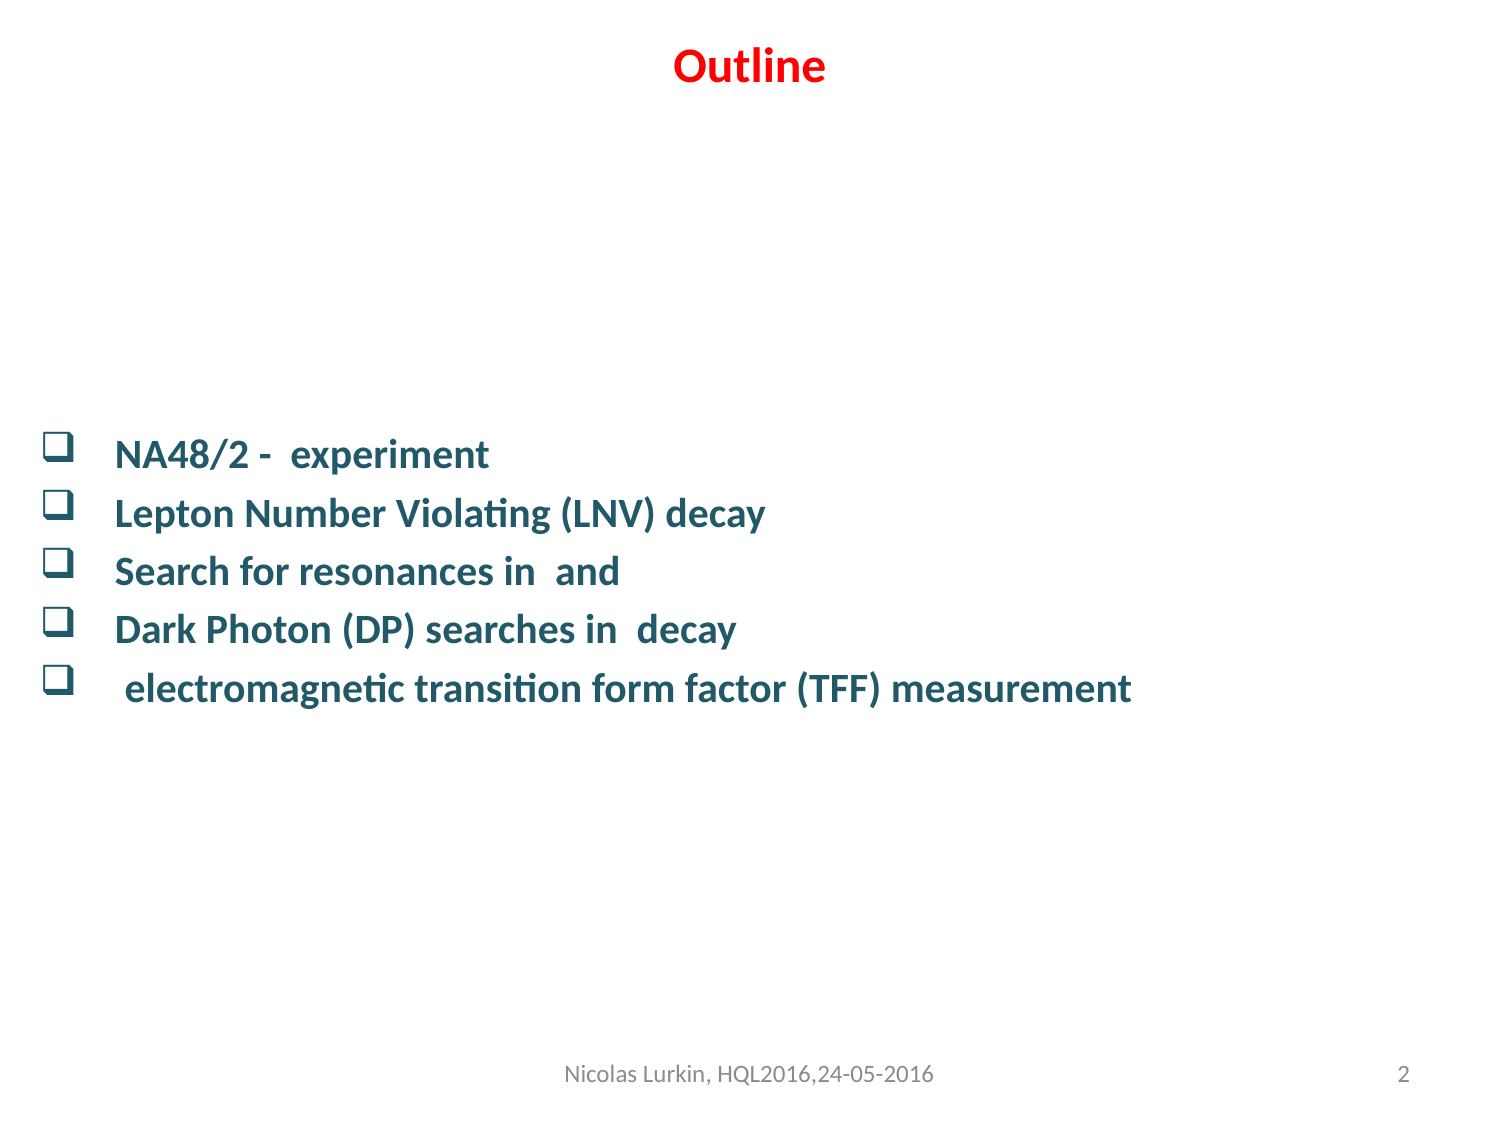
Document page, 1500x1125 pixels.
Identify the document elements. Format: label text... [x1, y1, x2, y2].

title Outline [75, 24, 1425, 100]
footer Nicolas Lurkin, HQL2016,24-05-2016 [512, 1042, 988, 1103]
slide_number 2 [1074, 1042, 1425, 1103]
